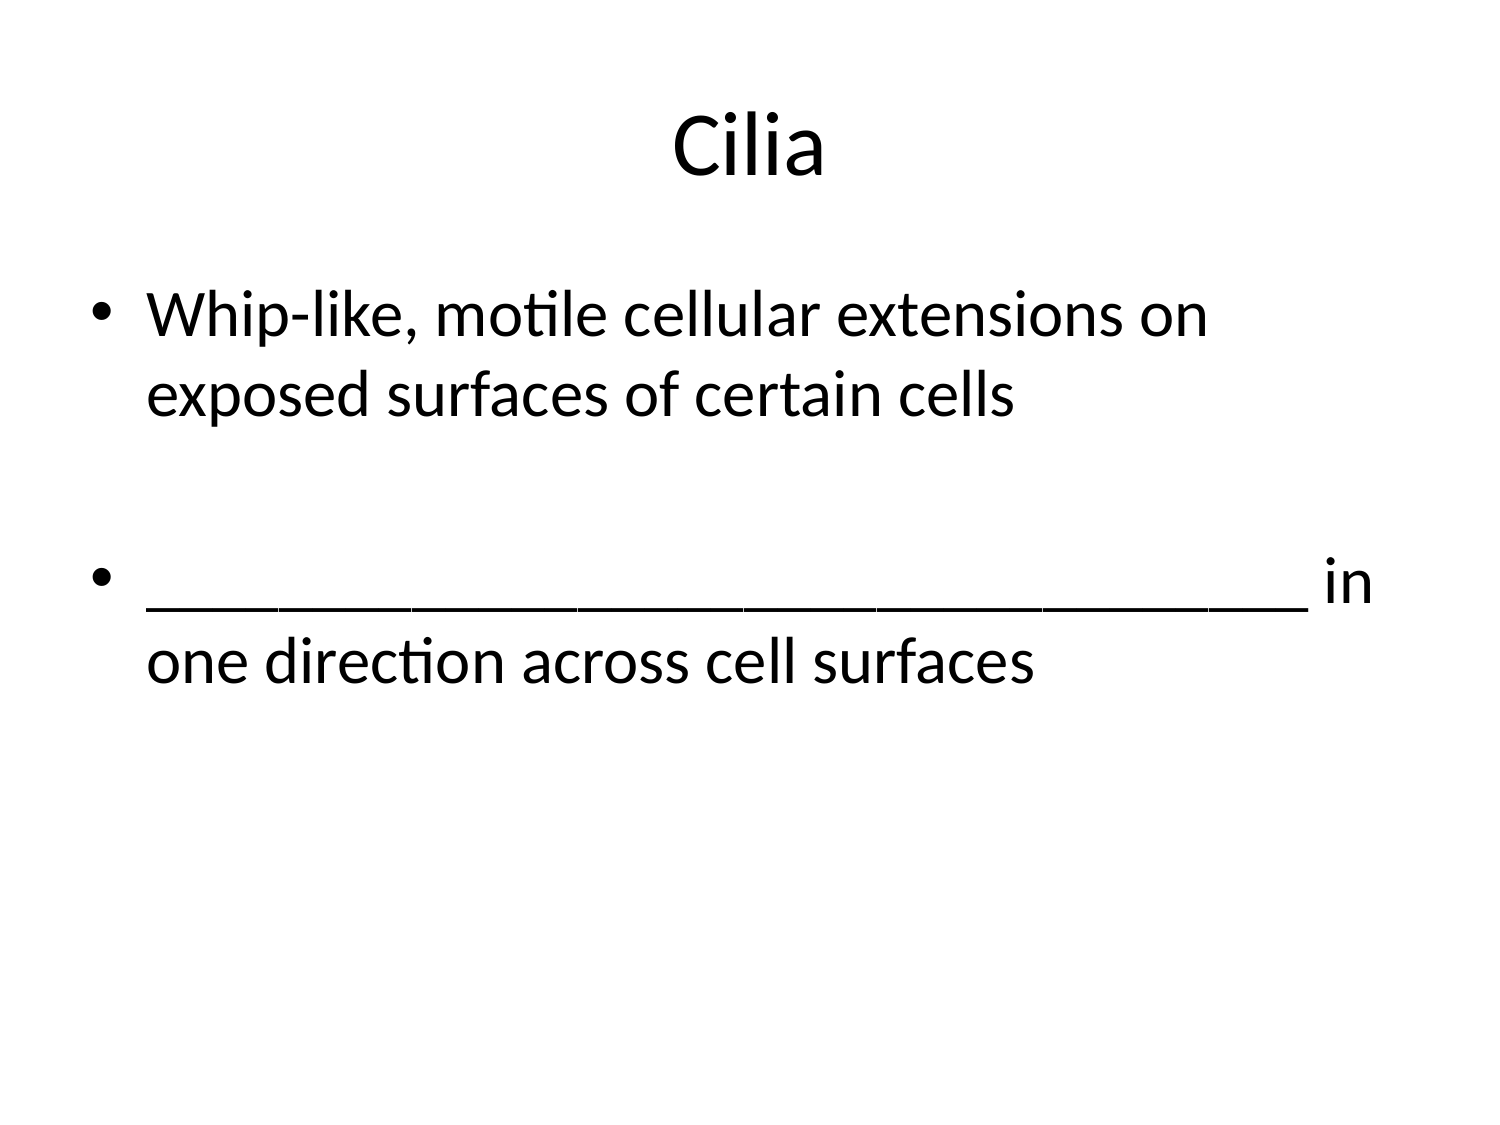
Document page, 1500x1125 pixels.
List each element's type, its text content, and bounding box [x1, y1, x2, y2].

title Cilia [75, 45, 1425, 233]
list Whip-like, motile cellular extensions on exposed surfaces of certain cells ___________________________________ in one direction across cell surfaces [75, 262, 1425, 1005]
